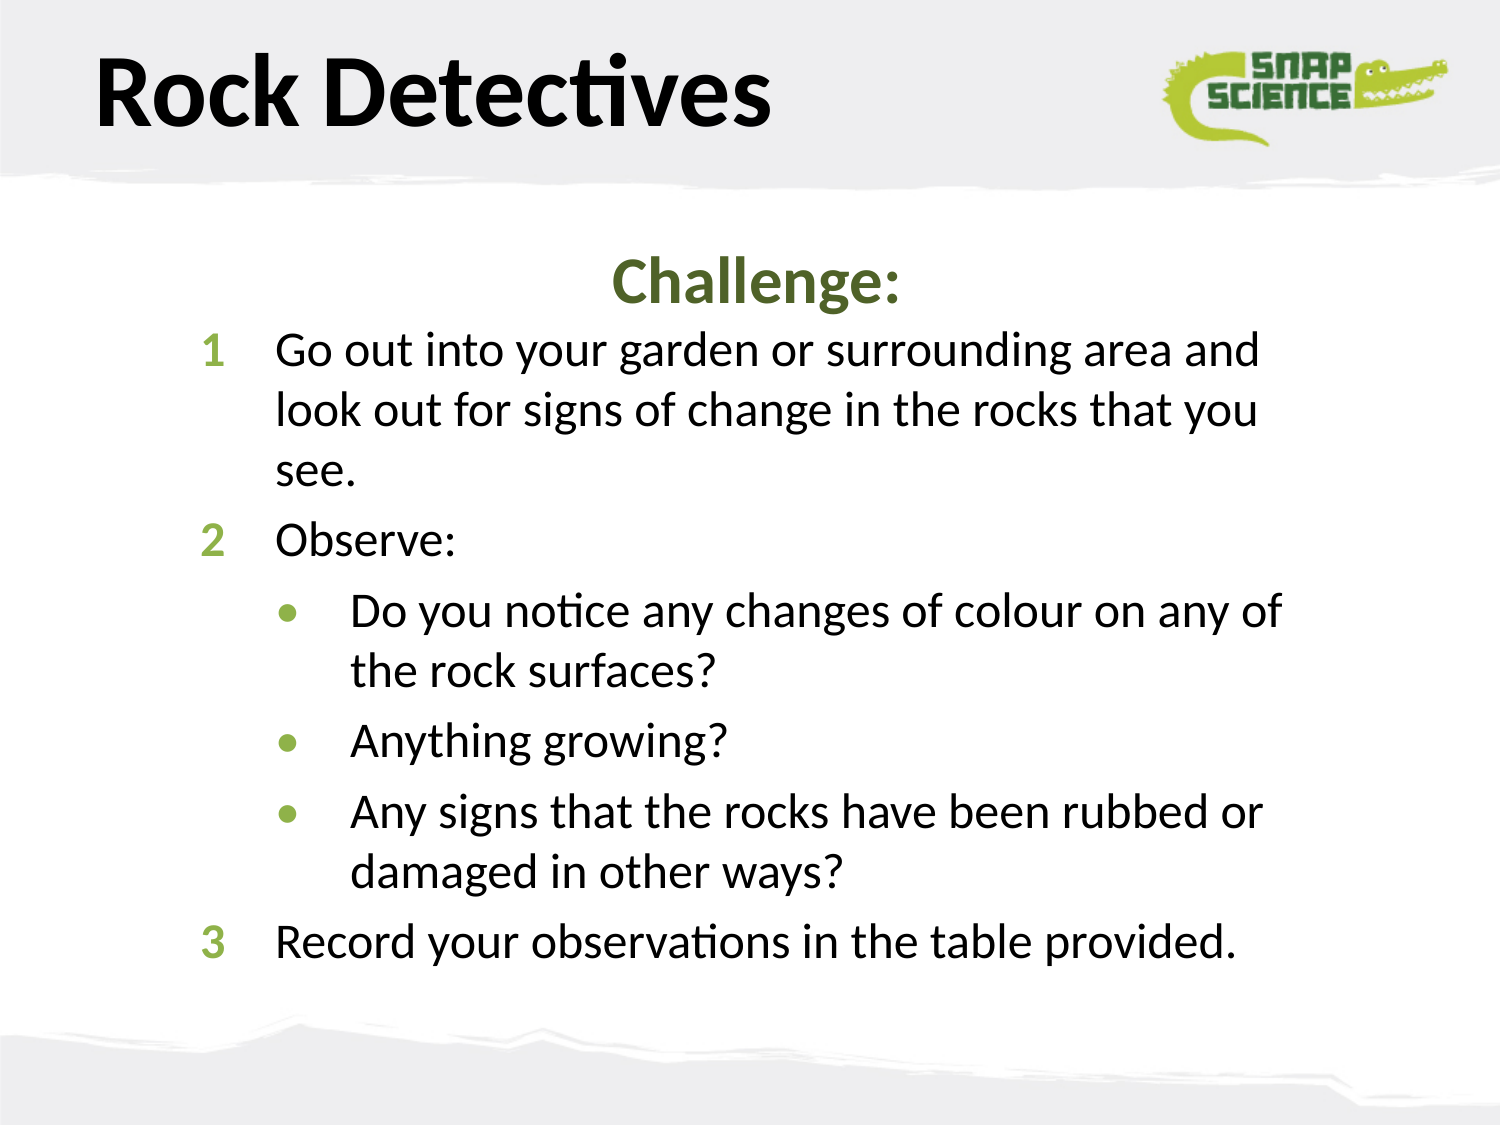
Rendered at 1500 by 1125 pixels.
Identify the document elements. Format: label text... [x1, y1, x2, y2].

text_box Challenge: 1 Go out into your garden or surrounding area and look out for signs of change in the rocks that you see. 2 Observe: • Do you notice any changes of colour on any of the rock surfaces? • Anything growing? • Any signs that the rocks have been rubbed or damaged in other ways? 3 Record your observations in the table provided. [185, 229, 1330, 976]
picture [0, 0, 1500, 1125]
